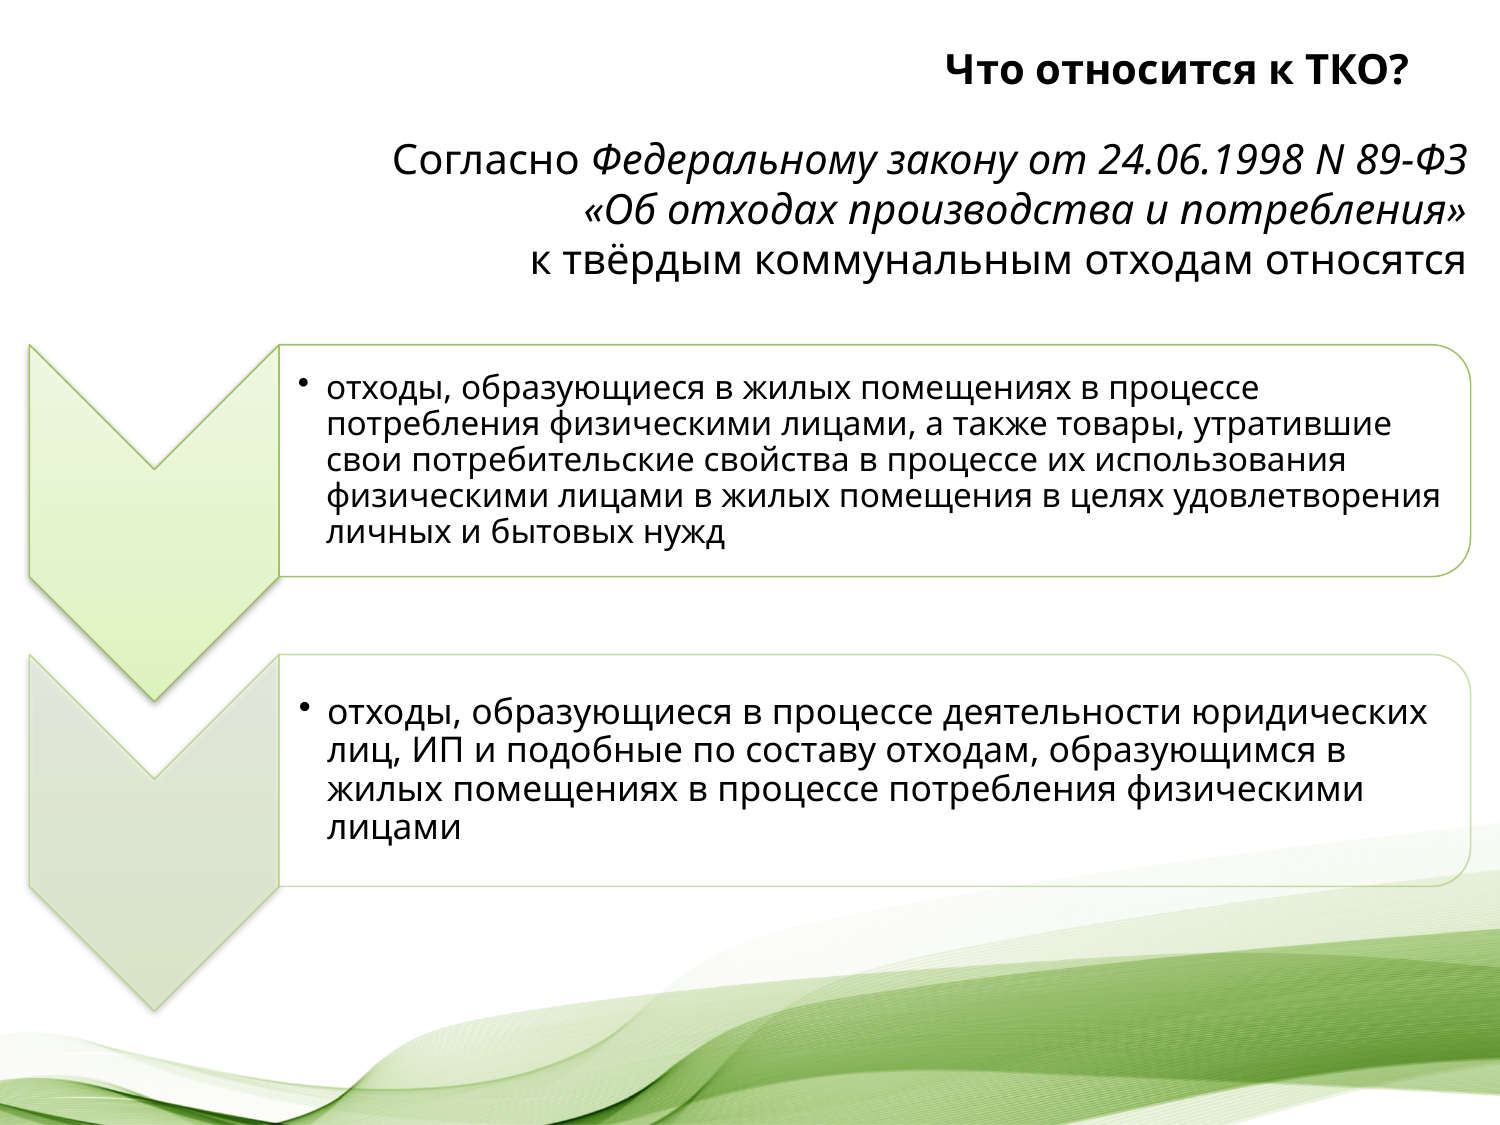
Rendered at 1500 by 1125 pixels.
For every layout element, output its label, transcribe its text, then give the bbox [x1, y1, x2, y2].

picture [0, 822, 1500, 1125]
text_box Согласно Федеральному закону от 24.06.1998 N 89-ФЗ «Об отходах производства и потребления» к твёрдым коммунальным отходам относятся [53, 125, 1483, 291]
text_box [29, 344, 1471, 820]
title Что относится к ТКО? [75, 21, 1425, 114]
